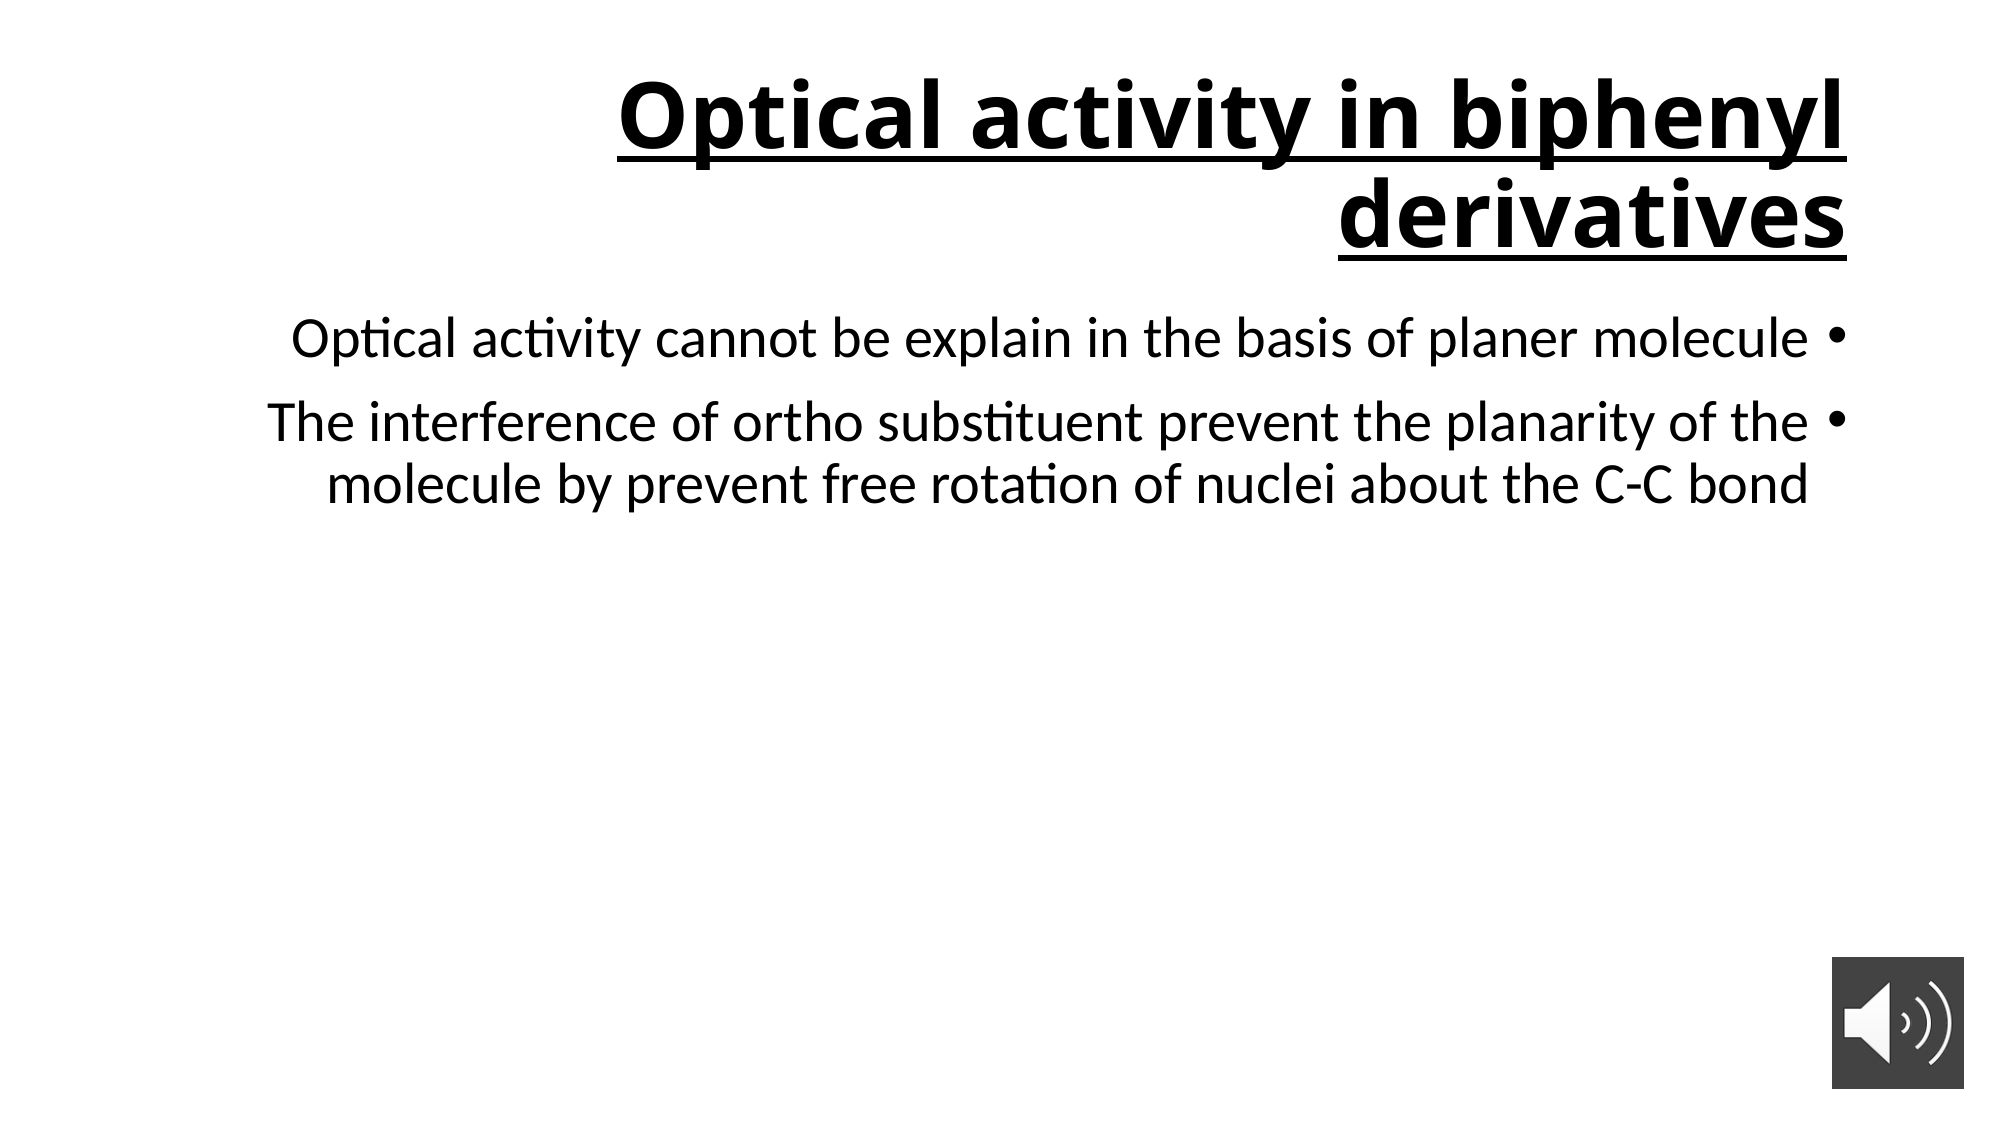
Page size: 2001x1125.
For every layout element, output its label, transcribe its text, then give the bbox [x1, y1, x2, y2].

list Optical activity cannot be explain in the basis of planer molecule The interference of ortho substituent prevent the planarity of the molecule by prevent free rotation of nuclei about the C-C bond [137, 299, 1863, 1014]
title Optical activity in biphenyl derivatives [137, 59, 1863, 278]
picture [1831, 956, 1965, 1090]
